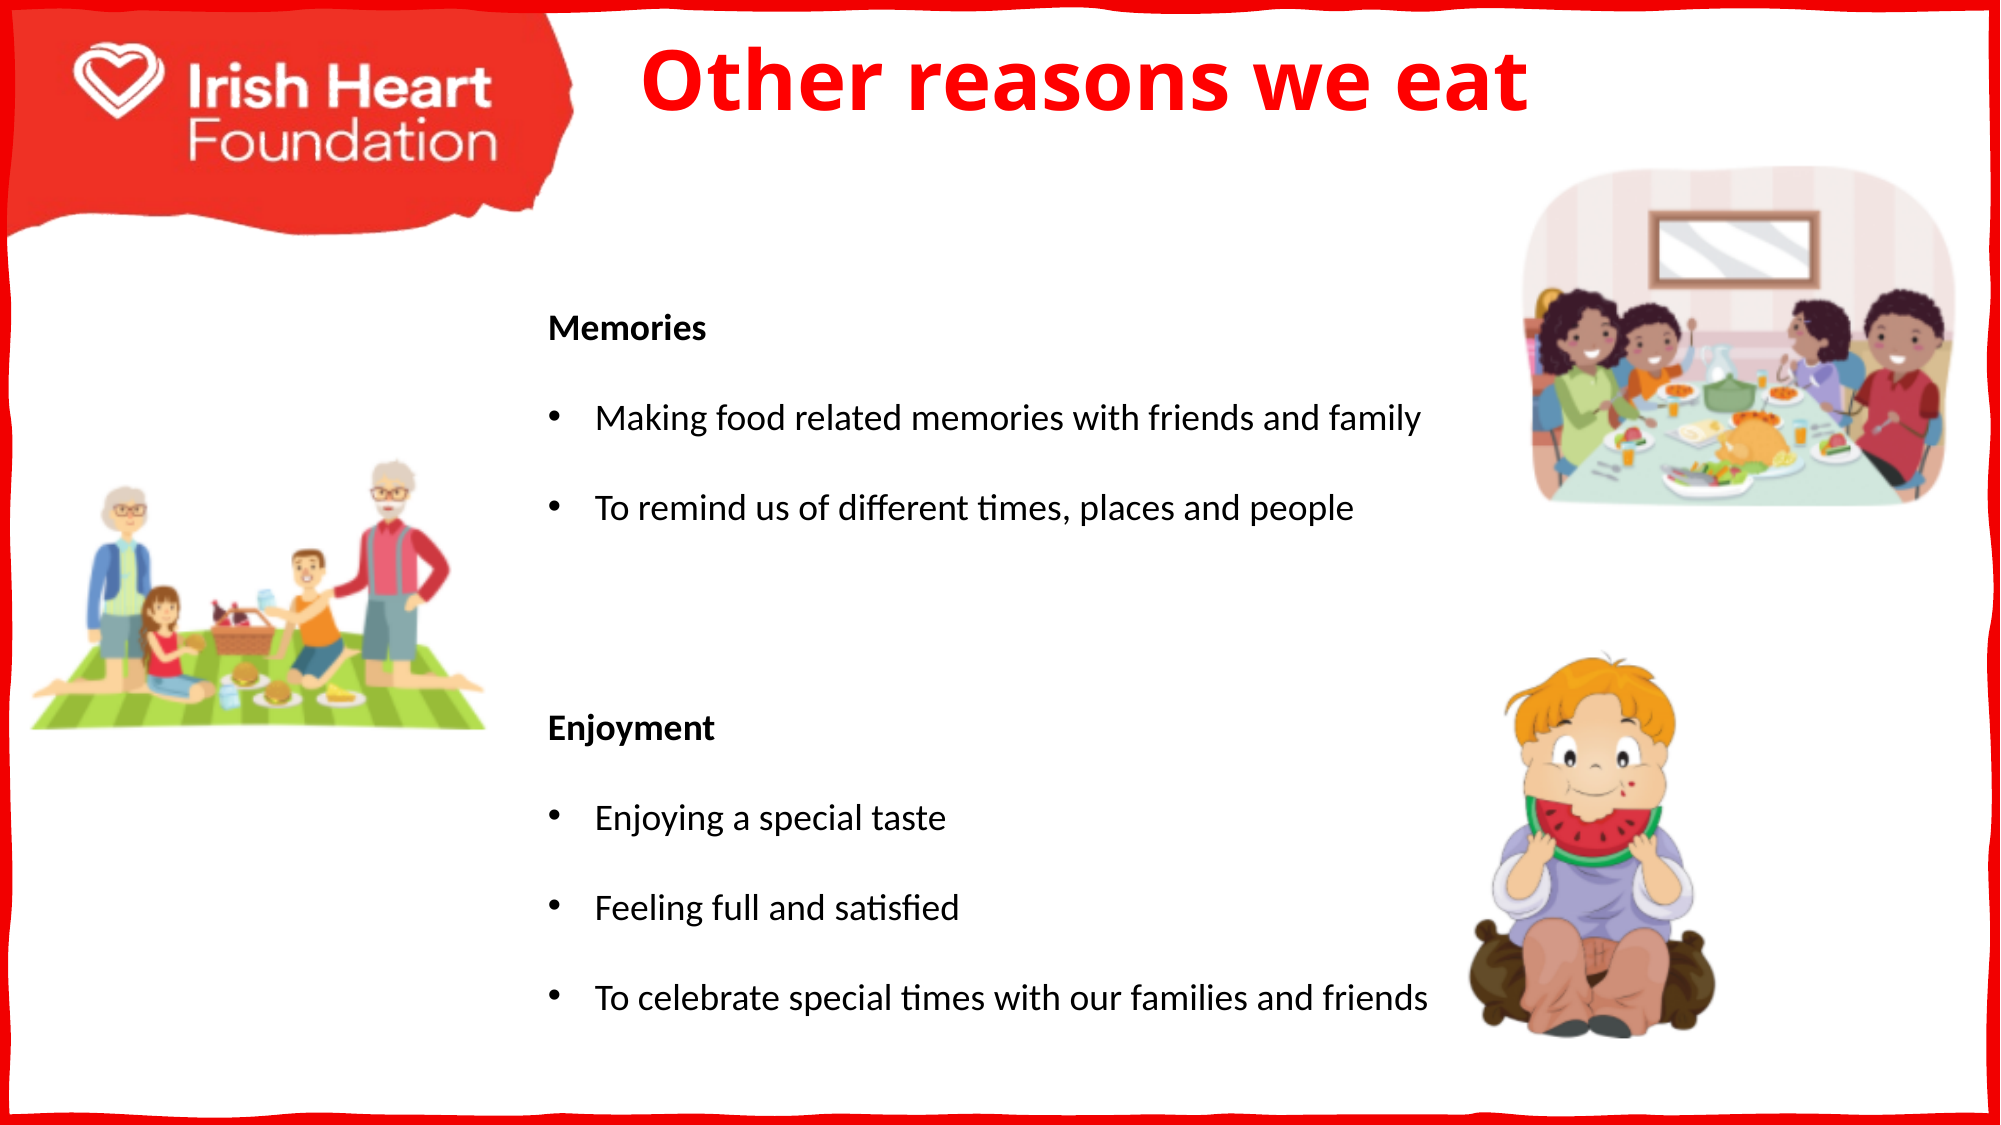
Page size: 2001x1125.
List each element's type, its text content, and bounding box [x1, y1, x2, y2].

text_box [0, 0, 2000, 1125]
picture [18, 447, 526, 777]
text_box Enjoyment Enjoying a special taste Feeling full and satisfied To celebrate special times with our families and friends [533, 695, 1646, 1070]
picture [0, 0, 587, 263]
picture [1466, 628, 1728, 1048]
picture [1500, 147, 1968, 528]
text_box Memories Making food related memories with friends and family To remind us of different times, places and people [533, 295, 2000, 641]
